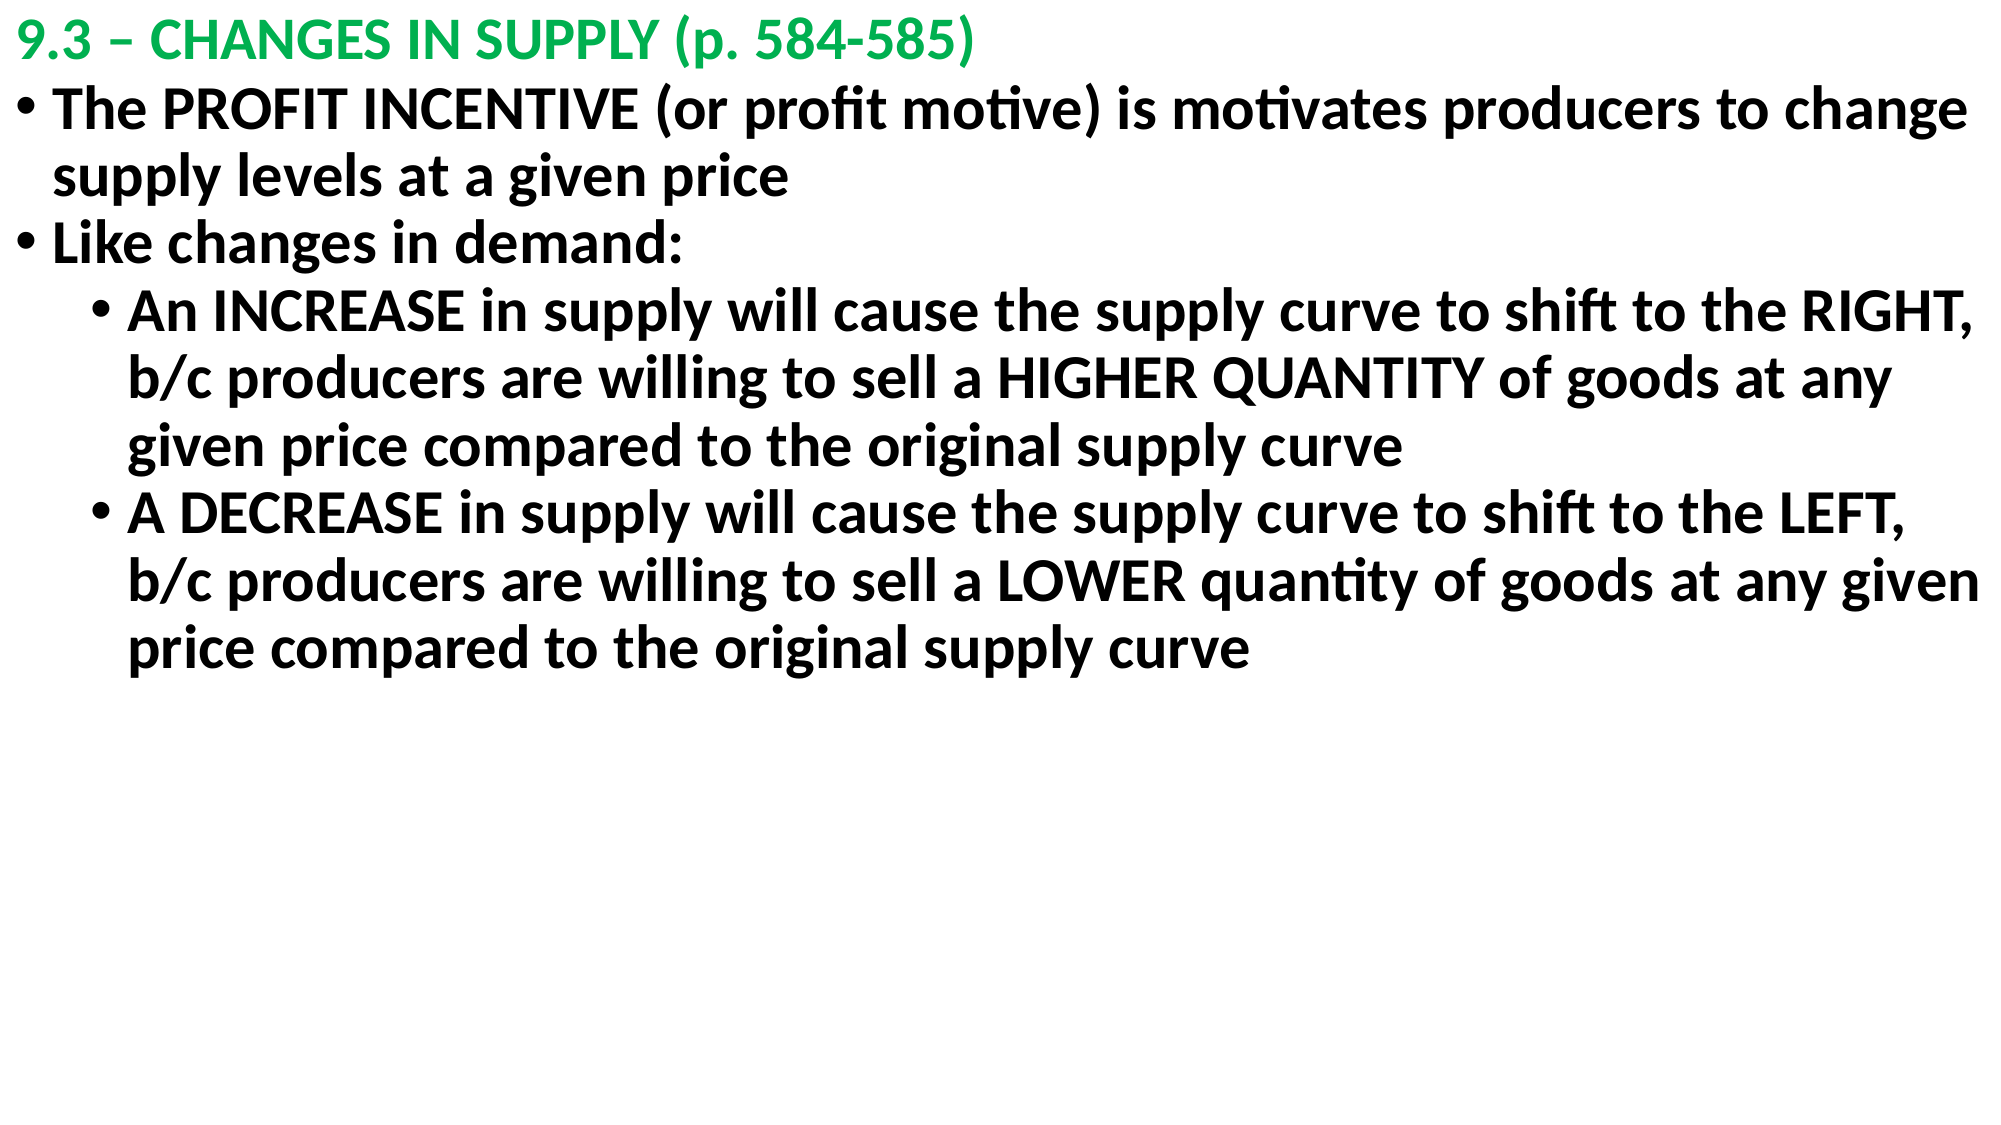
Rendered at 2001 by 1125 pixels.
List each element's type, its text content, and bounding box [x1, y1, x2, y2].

title 9.3 – CHANGES IN SUPPLY (p. 584-585) [0, 0, 2000, 67]
list The PROFIT INCENTIVE (or profit motive) is motivates producers to change supply levels at a given price Like changes in demand: An INCREASE in supply will cause the supply curve to shift to the RIGHT, b/c producers are willing to sell a HIGHER QUANTITY of goods at any given price compared to the original supply curve A DECREASE in supply will cause the supply curve to shift to the LEFT, b/c producers are willing to sell a LOWER quantity of goods at any given price compared to the original supply curve [0, 67, 2000, 1125]
